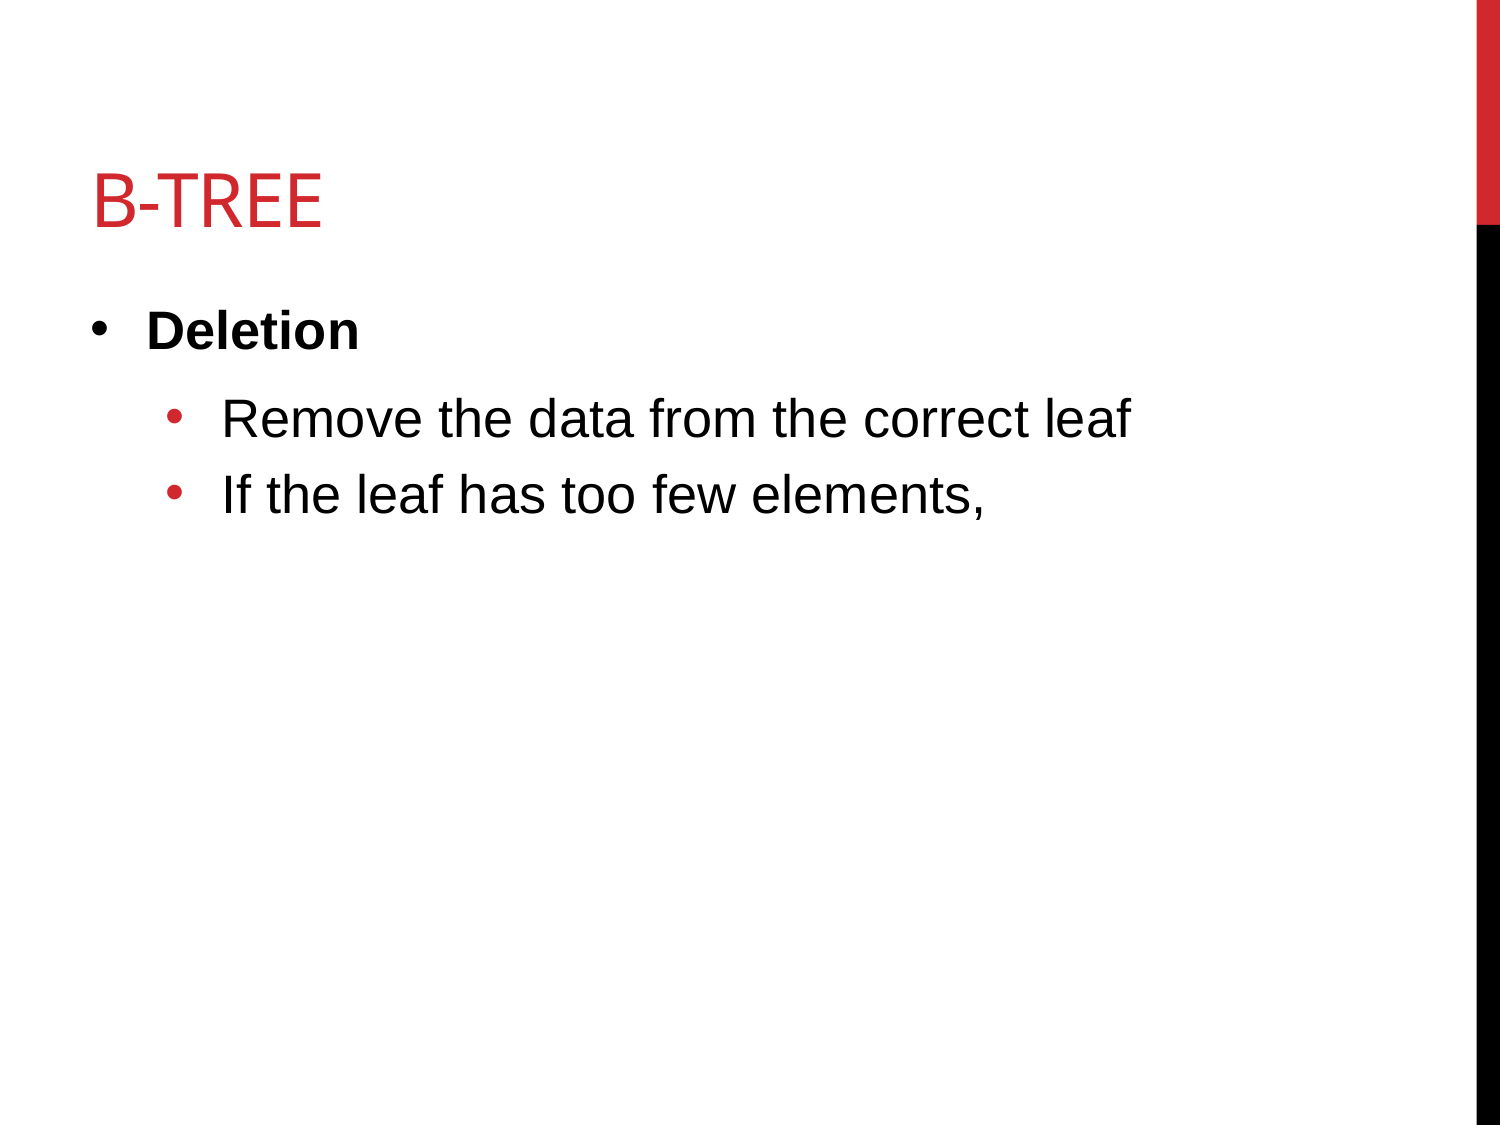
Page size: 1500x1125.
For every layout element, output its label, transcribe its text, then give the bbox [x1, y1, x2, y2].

list Deletion Remove the data from the correct leaf If the leaf has too few elements, [75, 287, 1325, 1052]
title B-tree [75, 25, 1431, 250]
